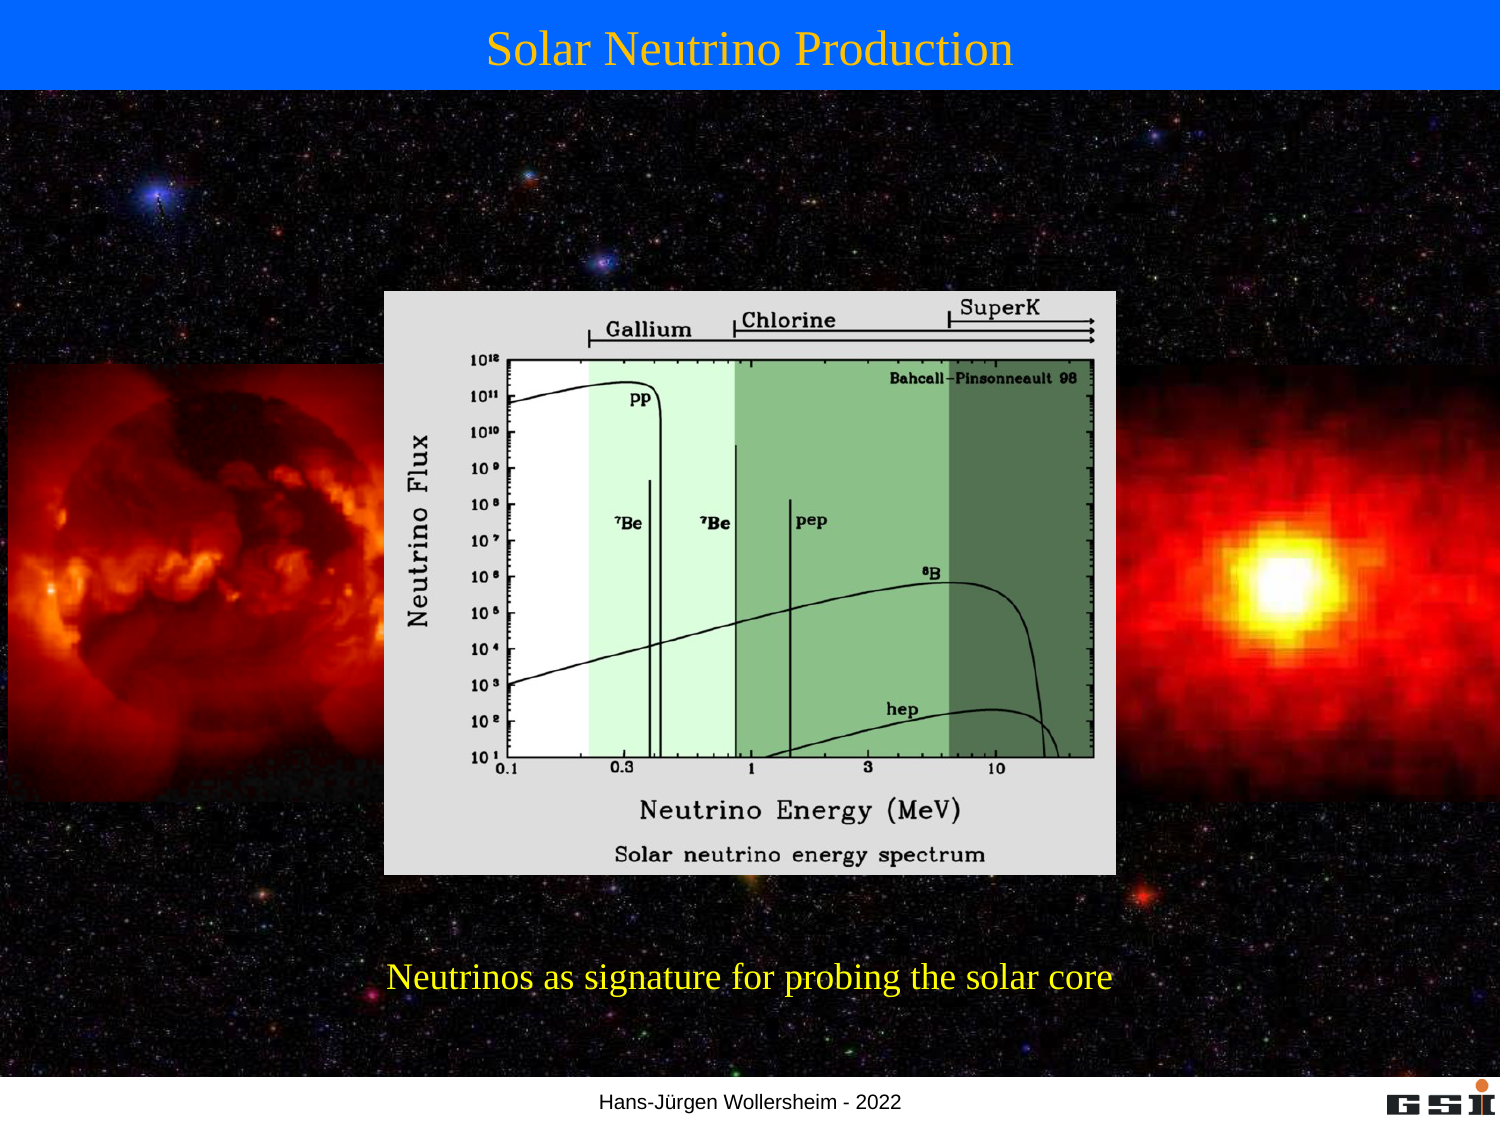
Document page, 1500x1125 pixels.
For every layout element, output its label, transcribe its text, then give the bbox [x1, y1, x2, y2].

picture [1387, 1079, 1495, 1115]
title Solar Neutrino Production [0, 0, 1500, 90]
picture [0, 90, 1500, 1077]
